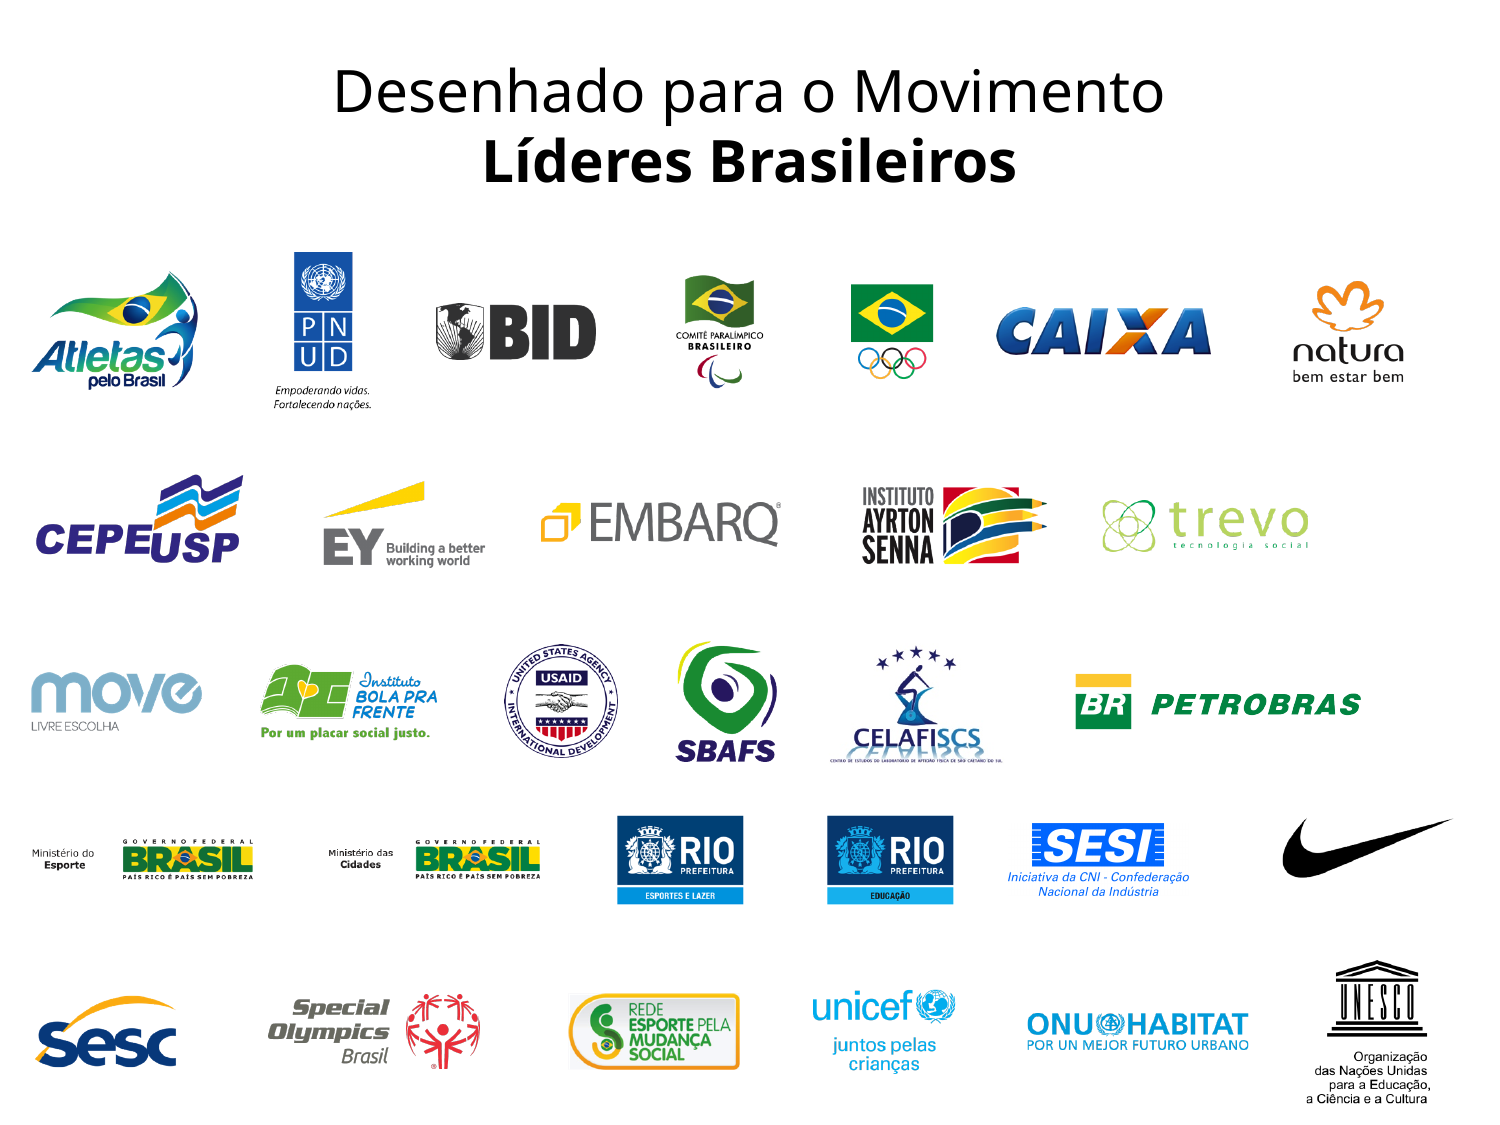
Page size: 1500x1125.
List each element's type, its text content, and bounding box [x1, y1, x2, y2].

picture [818, 812, 961, 907]
picture [273, 252, 373, 411]
picture [252, 638, 444, 767]
picture [436, 302, 597, 360]
picture [268, 994, 480, 1069]
picture [1283, 947, 1452, 1116]
picture [30, 838, 253, 881]
picture [806, 954, 962, 1110]
picture [609, 812, 751, 907]
picture [568, 993, 740, 1070]
picture [319, 468, 488, 581]
picture [30, 270, 201, 392]
picture [1055, 652, 1381, 750]
picture [30, 672, 202, 731]
picture [818, 632, 1014, 771]
picture [1008, 823, 1189, 896]
picture [675, 640, 777, 762]
picture [862, 485, 1049, 565]
title Desenhado para o Movimento Líderes Brasileiros [75, 45, 1425, 203]
picture [1276, 786, 1460, 909]
picture [30, 471, 245, 579]
picture [504, 644, 619, 759]
picture [1021, 948, 1255, 1115]
picture [1264, 275, 1431, 387]
picture [628, 261, 1212, 401]
picture [327, 806, 540, 913]
picture [1088, 466, 1322, 584]
picture [540, 464, 781, 585]
picture [30, 978, 179, 1085]
